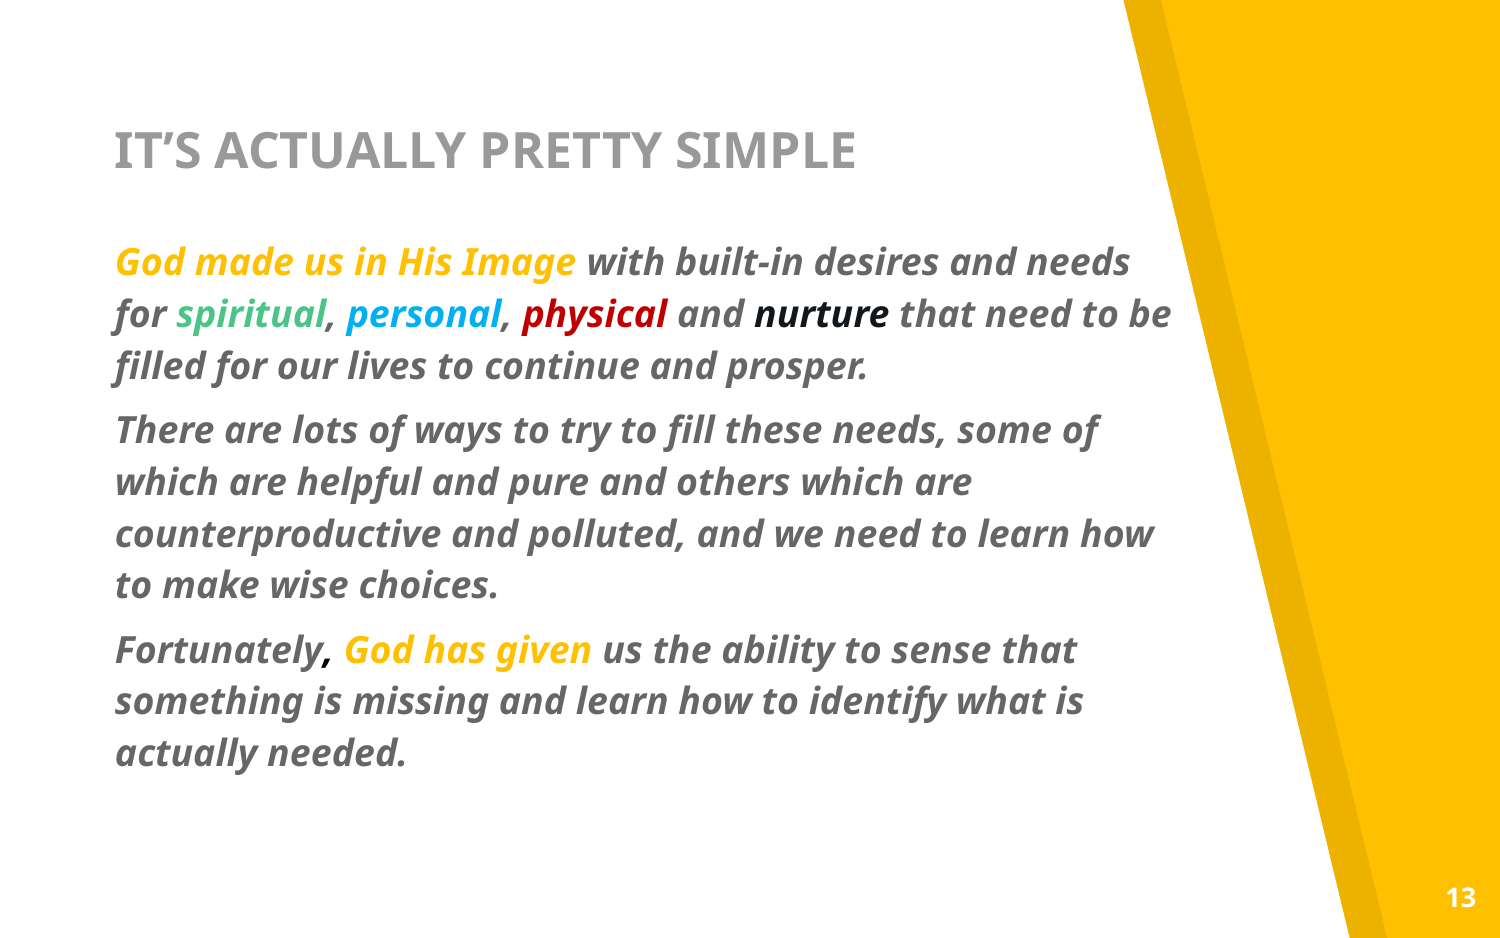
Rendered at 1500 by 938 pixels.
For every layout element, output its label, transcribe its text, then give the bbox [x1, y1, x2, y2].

title IT’S ACTUALLY PRETTY SIMPLE [99, 118, 1050, 194]
slide_number 13 [1401, 865, 1492, 938]
text_box God made us in His Image with built-in desires and needs for spiritual, personal, physical and nurture that need to be filled for our lives to continue and prosper. There are lots of ways to try to fill these needs, some of which are helpful and pure and others which are counterproductive and polluted, and we need to learn how to make wise choices. Fortunately, God has given us the ability to sense that something is missing and learn how to identify what is actually needed. [99, 216, 1200, 792]
